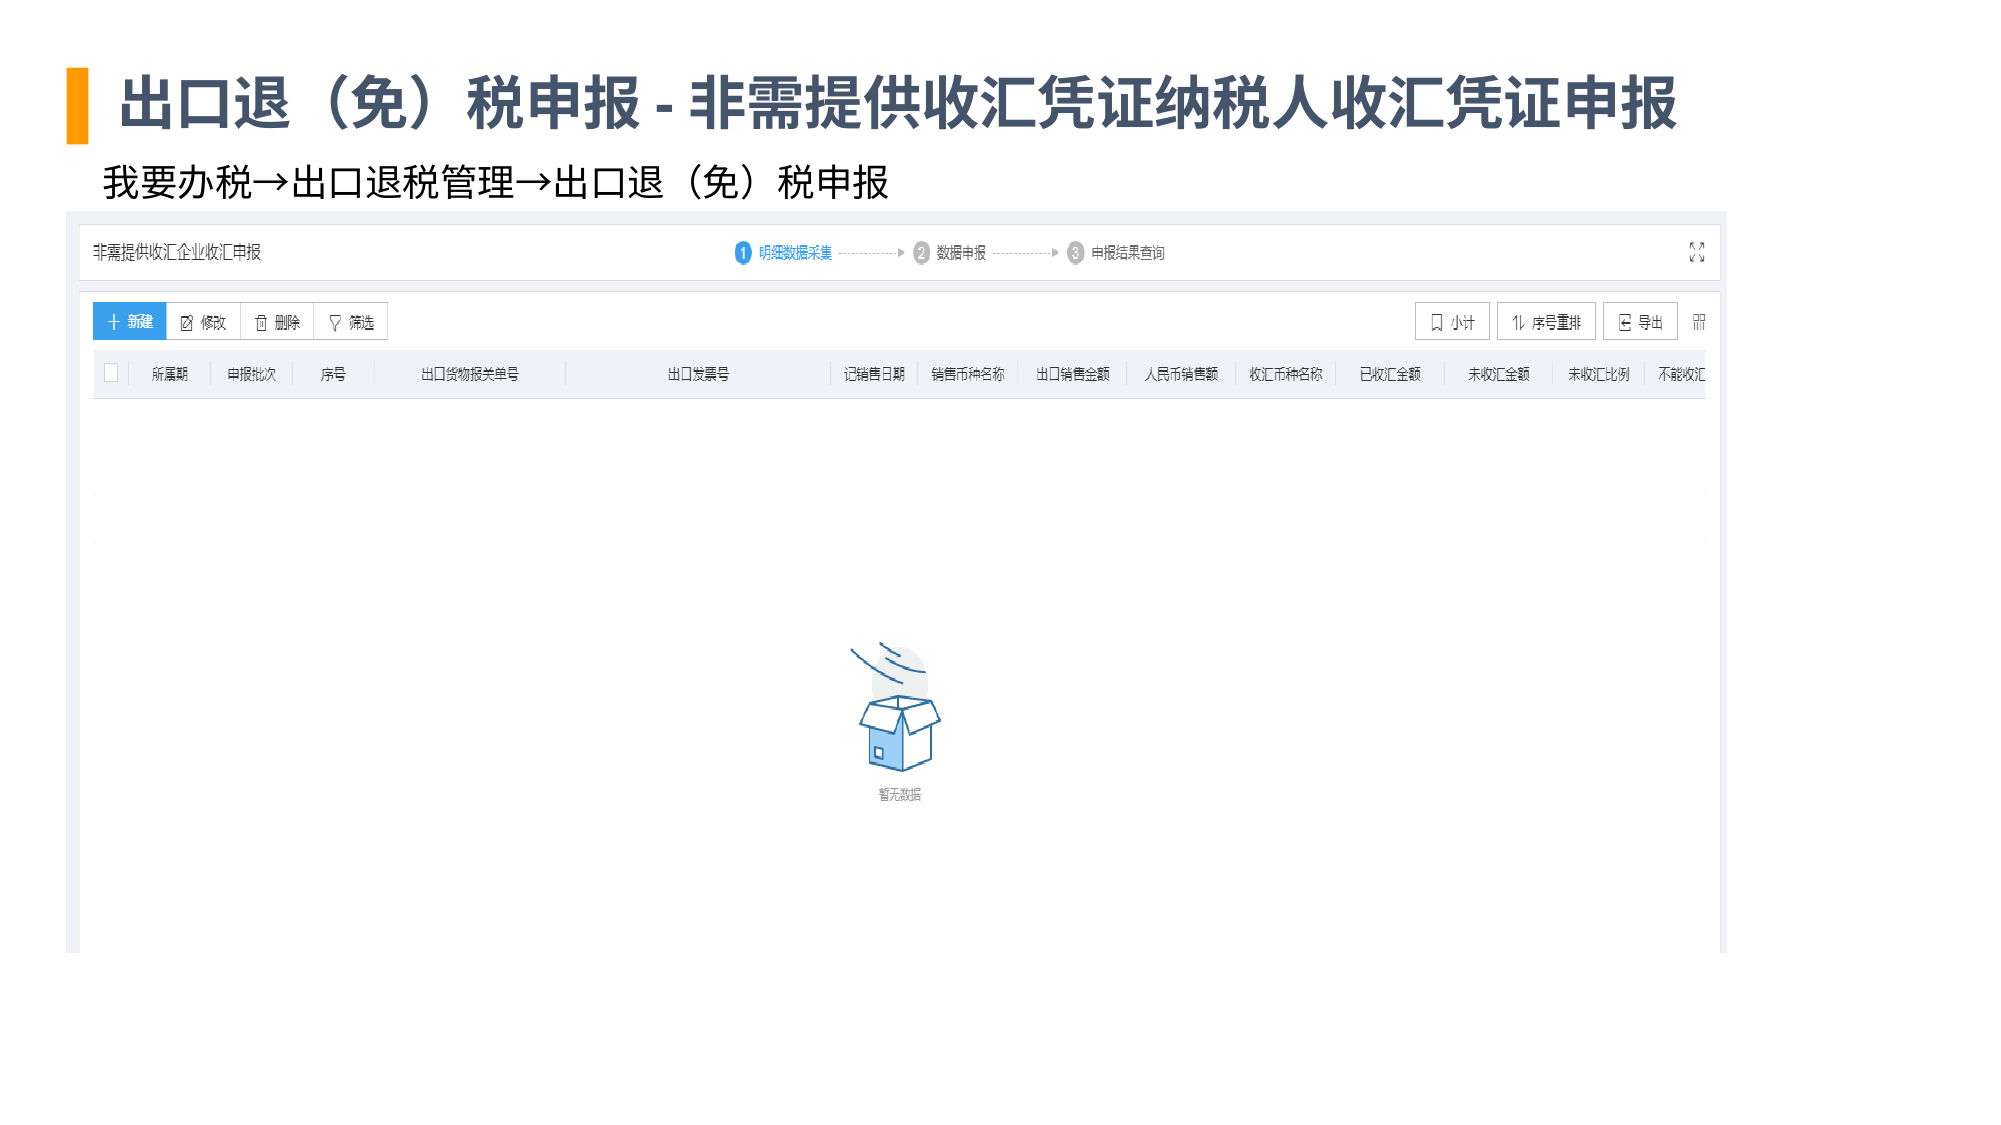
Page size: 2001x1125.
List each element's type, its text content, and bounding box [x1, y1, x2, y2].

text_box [66, 58, 1692, 145]
text_box 我要办税→出口退税管理→出口退（免）税申报 [88, 151, 908, 211]
picture [66, 211, 1727, 953]
